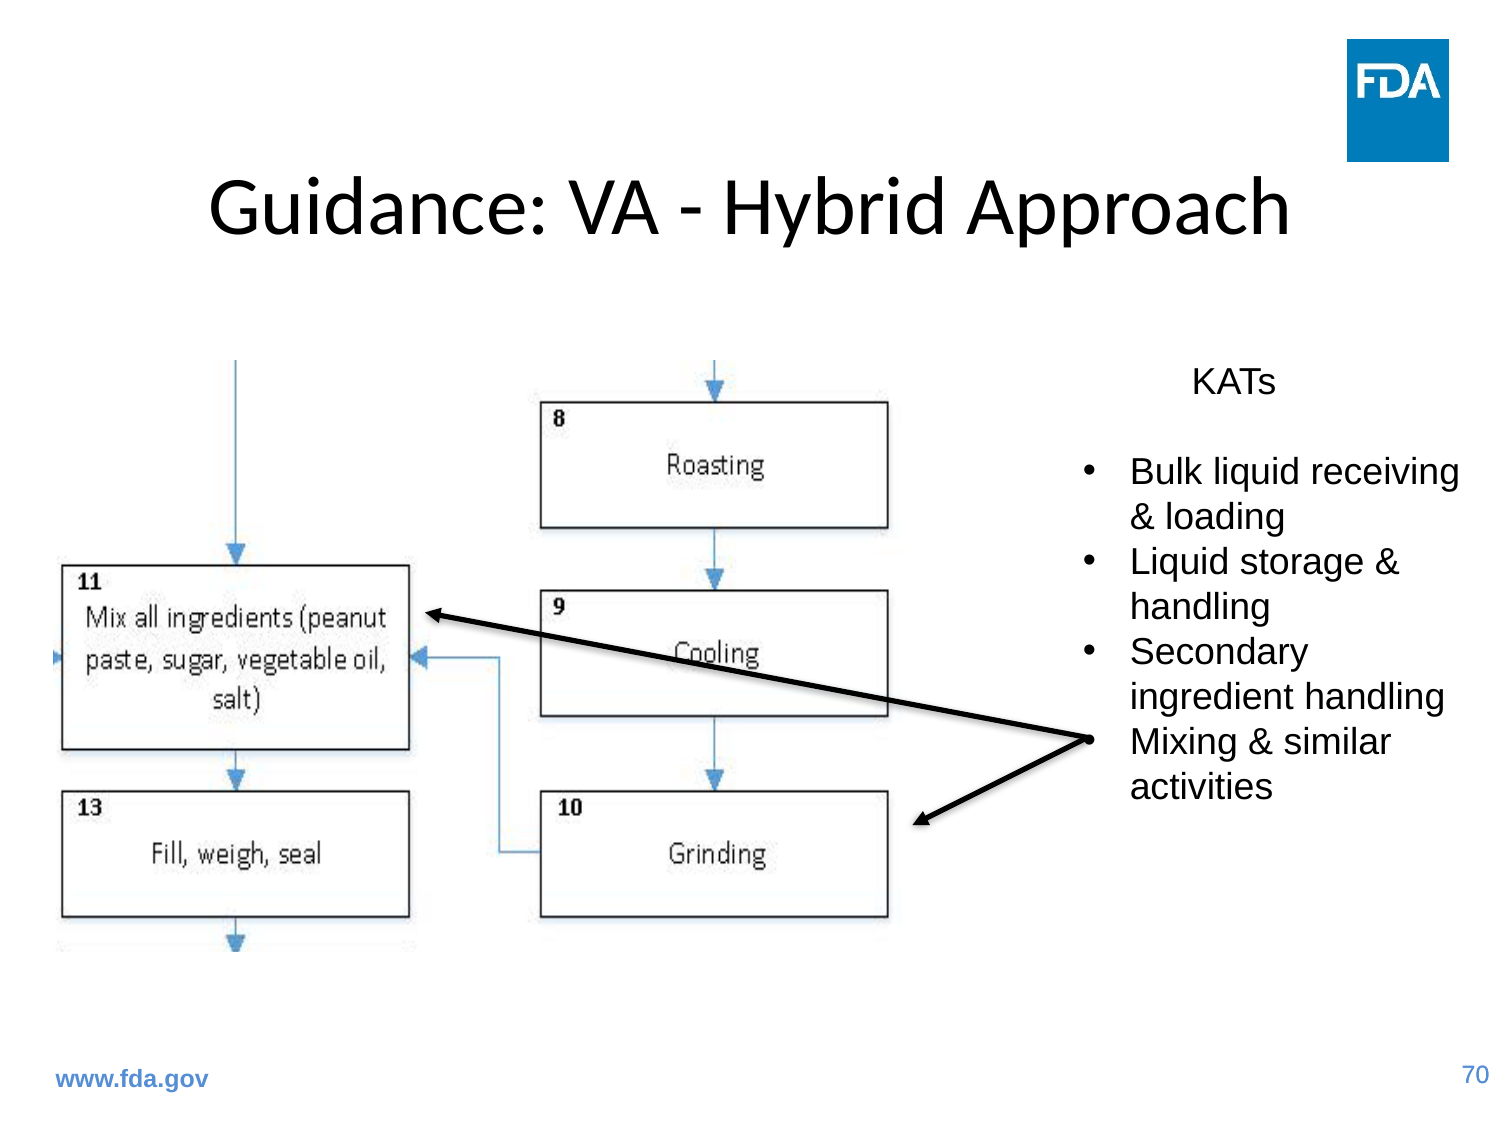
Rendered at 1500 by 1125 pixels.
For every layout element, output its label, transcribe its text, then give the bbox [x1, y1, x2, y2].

picture [1357, 63, 1410, 99]
text_box KATs Bulk liquid receiving & loading Liquid storage & handling Secondary ingredient handling Mixing & similar activities [993, 349, 1475, 905]
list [52, 360, 913, 952]
picture [1409, 63, 1440, 98]
title Guidance: VA - Hybrid Approach [53, 125, 1449, 277]
footer www.fda.gov [40, 1047, 516, 1108]
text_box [424, 612, 1088, 826]
